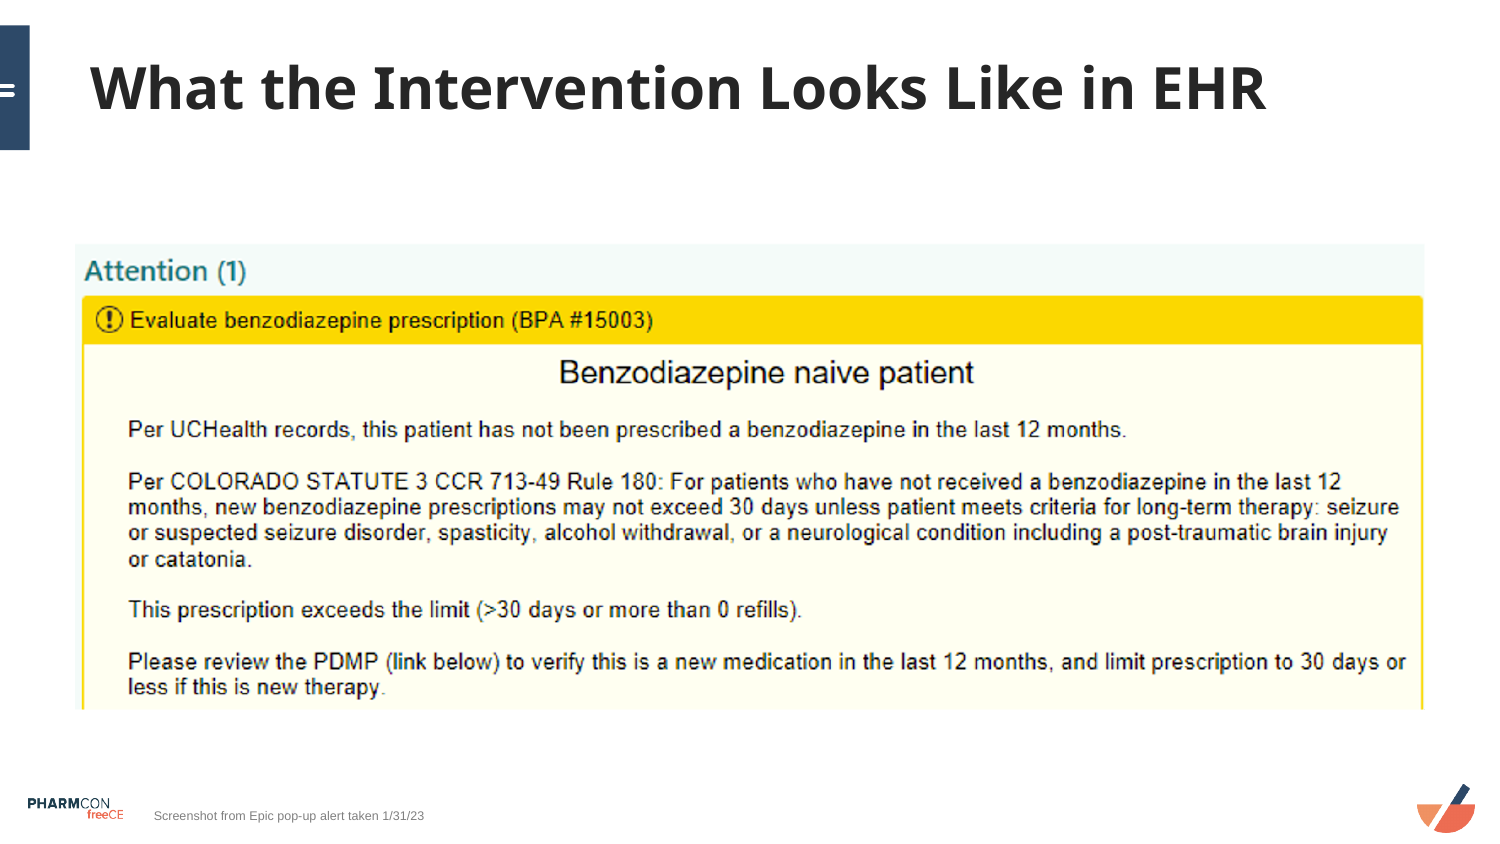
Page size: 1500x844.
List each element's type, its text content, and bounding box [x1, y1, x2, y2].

picture [1417, 784, 1475, 833]
list Screenshot from Epic pop-up alert taken 1/31/23 [138, 784, 1407, 831]
title What the Intervention Looks Like in EHR [75, 25, 1425, 147]
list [74, 239, 1426, 710]
picture [28, 798, 123, 819]
